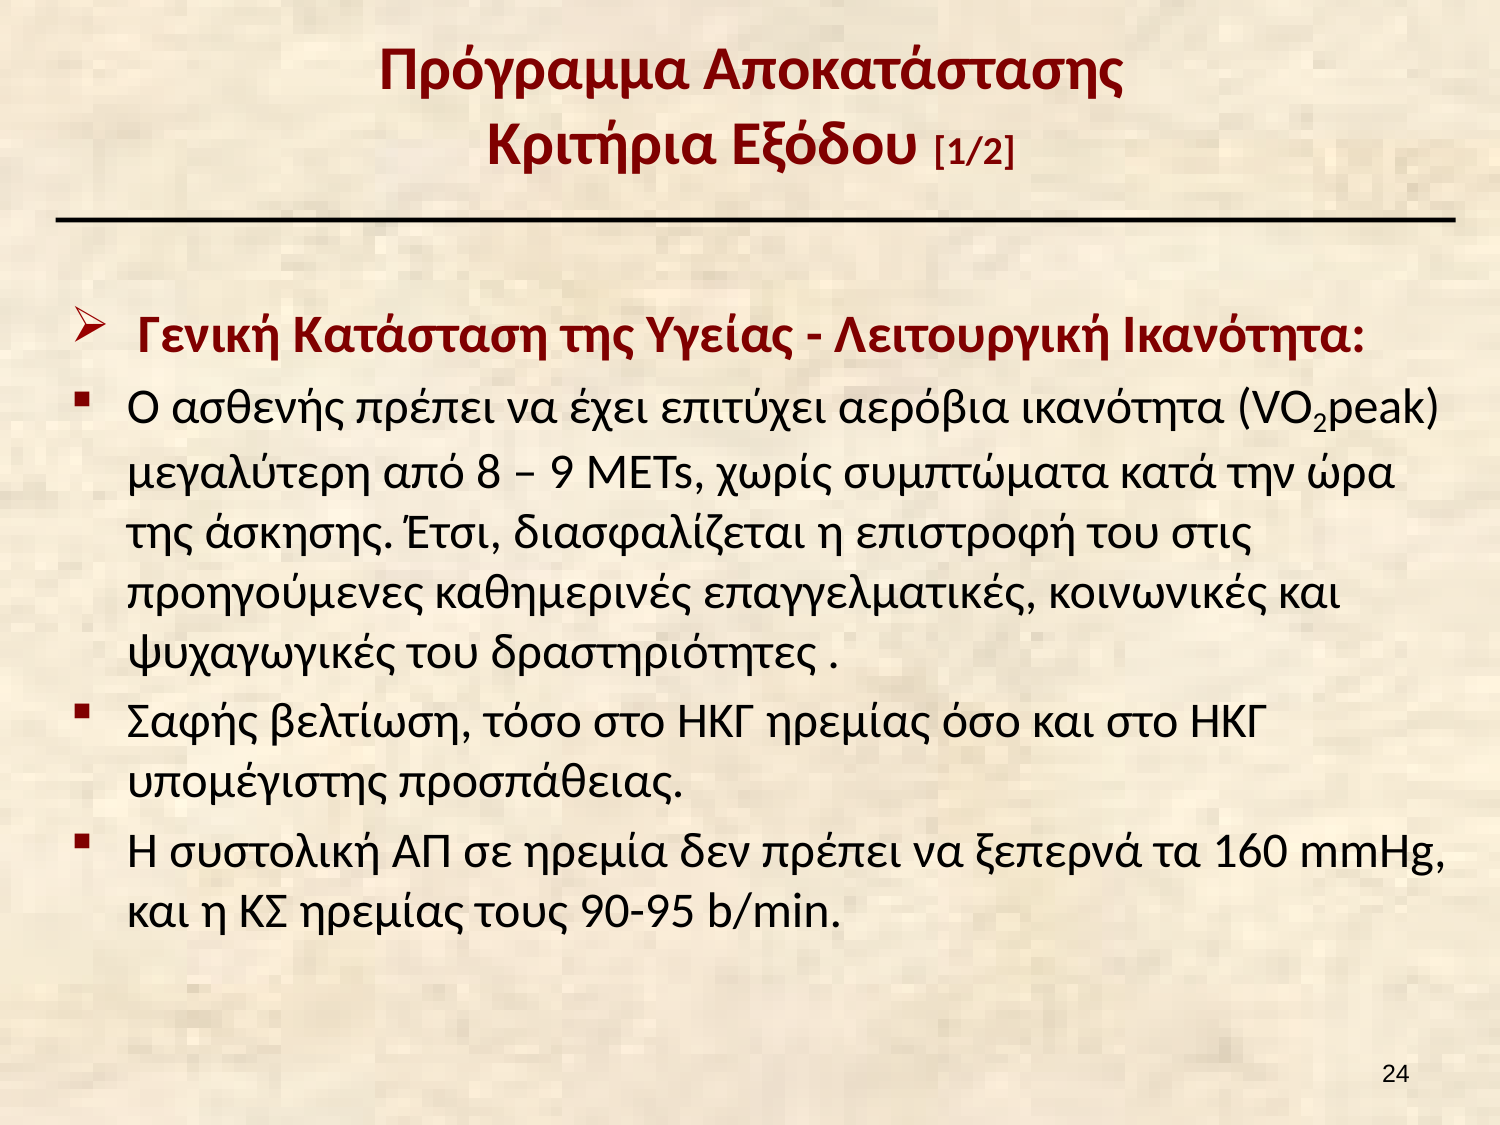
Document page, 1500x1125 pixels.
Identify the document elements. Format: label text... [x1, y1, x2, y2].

list Γενική Κατάσταση της Υγείας - Λειτουργική Ικανότητα: Ο ασθενής πρέπει να έχει επιτύχει αερόβια ικανότητα (VO2peak) μεγαλύτερη από 8 – 9 METs, χωρίς συμπτώματα κατά την ώρα της άσκησης. Έτσι, διασφαλίζεται η επιστροφή του στις προηγούμενες καθημερινές επαγγελματικές, κοινωνικές και ψυχαγωγικές του δραστηριότητες . Σαφής βελτίωση, τόσο στο ΗΚΓ ηρεμίας όσο και στο ΗΚΓ υπομέγιστης προσπάθειας. Η συστολική ΑΠ σε ηρεμία δεν πρέπει να ξεπερνά τα 160 mmHg, και η ΚΣ ηρεμίας τους 90-95 b/min. [55, 290, 1471, 1083]
slide_number 23 [1074, 1042, 1425, 1103]
title Πρόγραμμα Αποκατάστασης Κριτήρια Εξόδου [1/2] [76, 19, 1427, 185]
